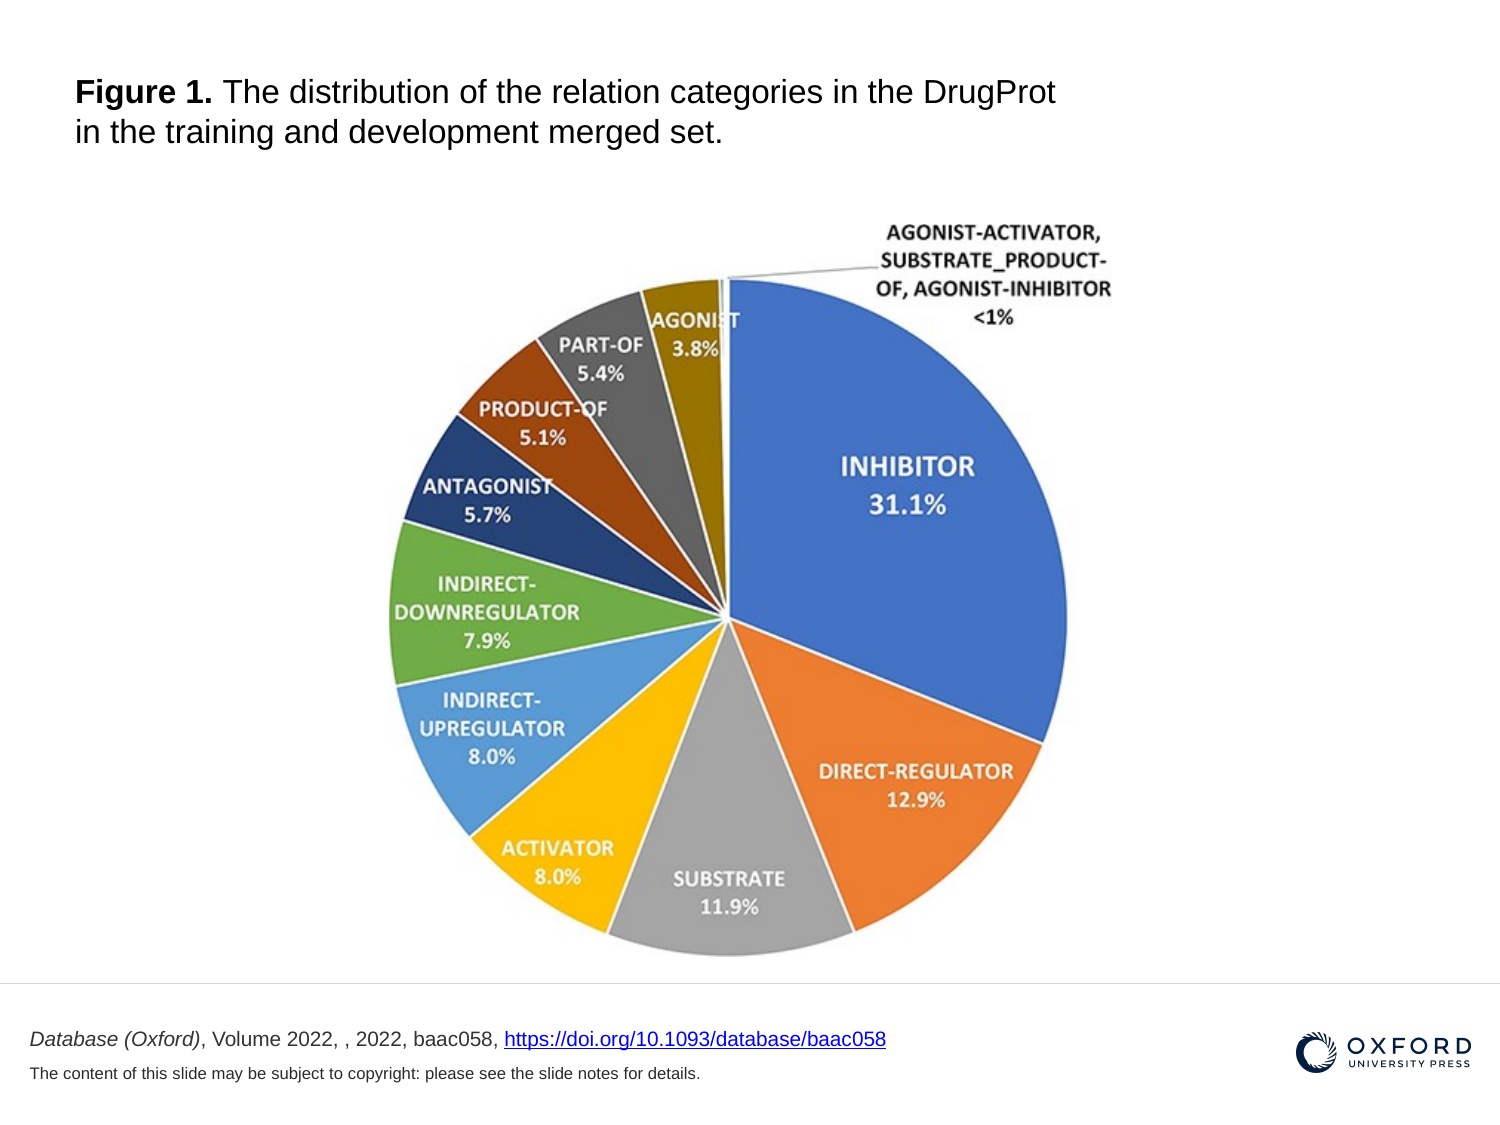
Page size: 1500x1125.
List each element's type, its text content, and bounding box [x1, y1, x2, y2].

title Figure 1. The distribution of the relation categories in the DrugProt in the training and development merged set. [75, 69, 1078, 171]
footer Database (Oxford), Volume 2022, , 2022, baac058, https://doi.org/10.1093/database/baac058 The content of this slide may be subject to copyright: please see the slide notes for details. [0, 983, 1260, 1125]
picture [389, 224, 1112, 957]
picture [1296, 1032, 1471, 1073]
